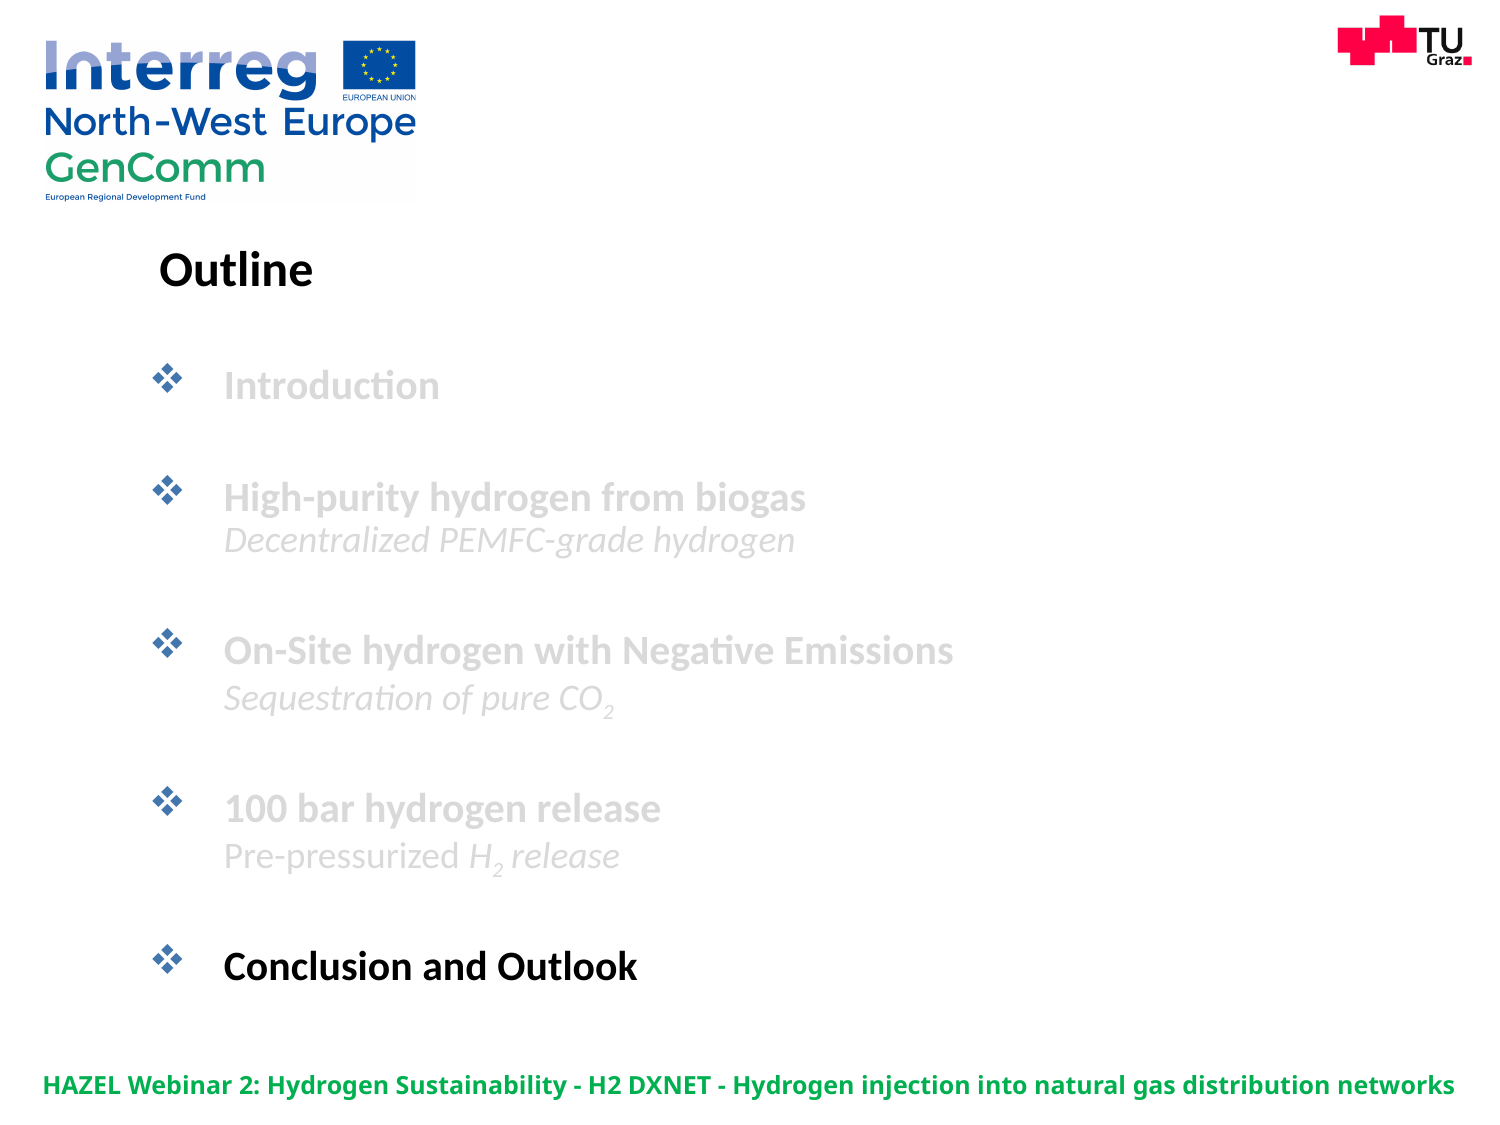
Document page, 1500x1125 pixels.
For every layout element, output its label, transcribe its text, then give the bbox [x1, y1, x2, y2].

picture [1335, 12, 1474, 68]
text_box Outline [144, 145, 1434, 346]
text_box HAZEL Webinar 2: Hydrogen Sustainability - H2 DXNET - Hydrogen injection into natural gas distribution networks [0, 1061, 1500, 1107]
picture [45, 40, 416, 203]
text_box Introduction High-purity hydrogen from biogas Decentralized PEMFC-grade hydrogen On-Site hydrogen with Negative Emissions Sequestration of pure CO2 100 bar hydrogen release Pre-pressurized H2 release Conclusion and Outlook [133, 355, 1465, 1072]
